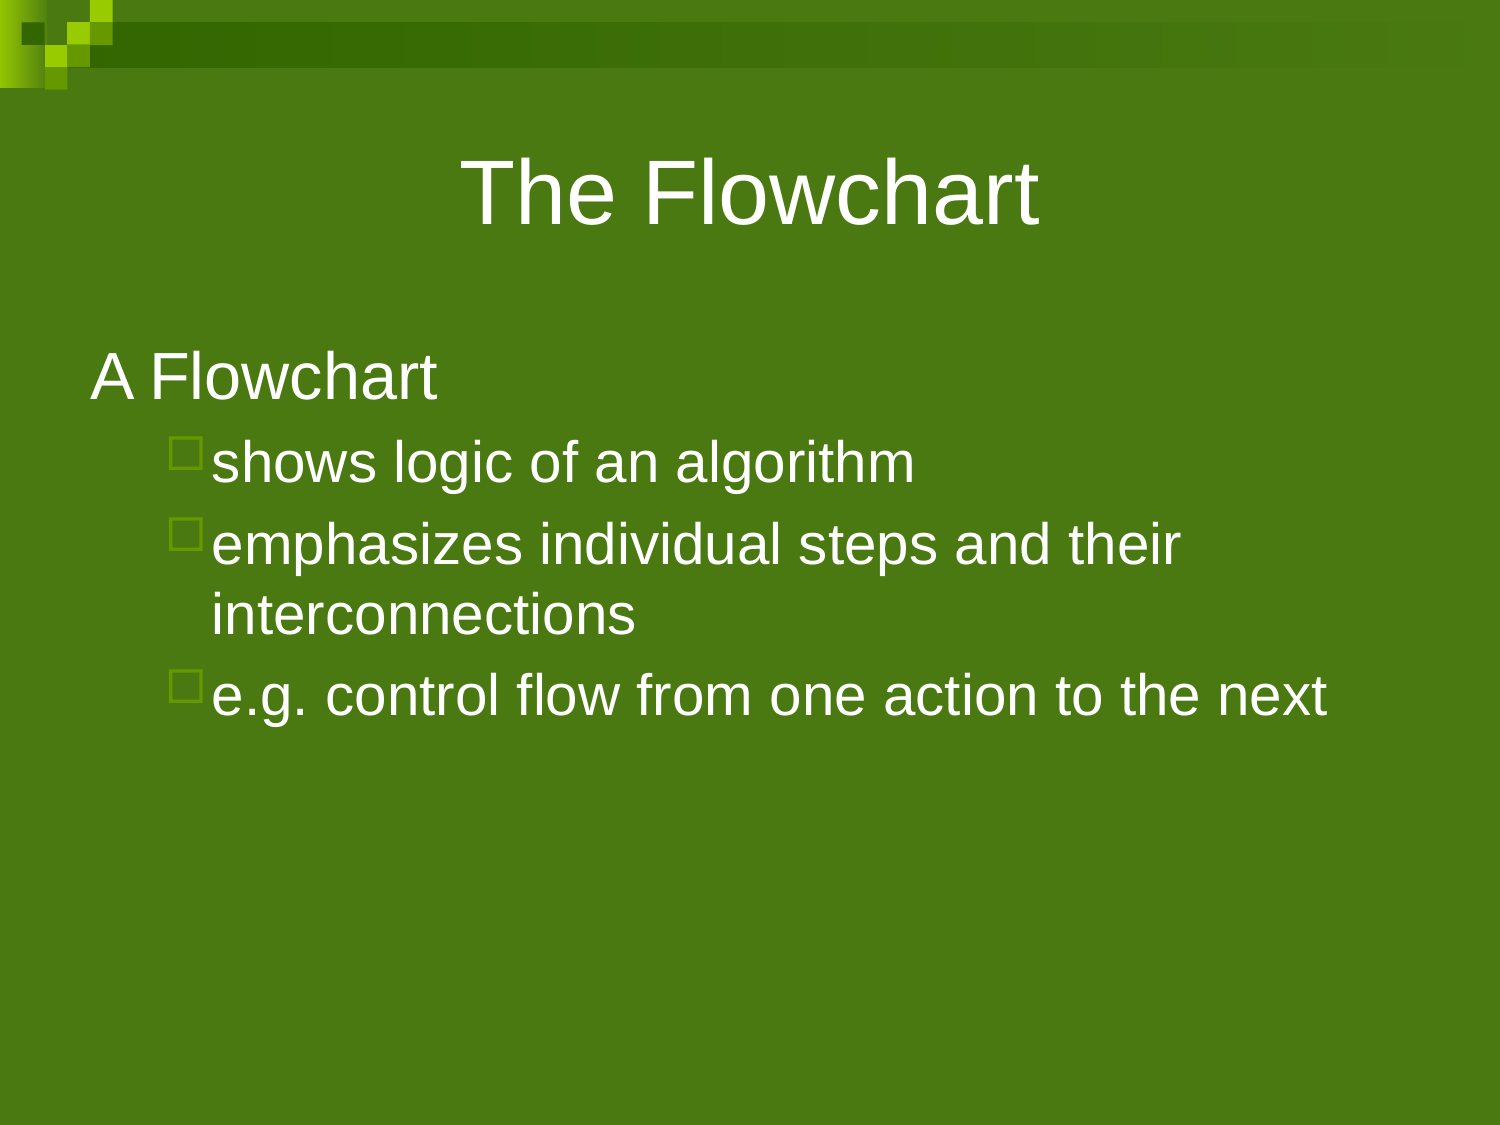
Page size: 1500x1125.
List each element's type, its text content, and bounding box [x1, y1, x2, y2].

list A Flowchart shows logic of an algorithm emphasizes individual steps and their interconnections e.g. control flow from one action to the next [74, 324, 1426, 963]
title The Flowchart [74, 74, 1426, 301]
